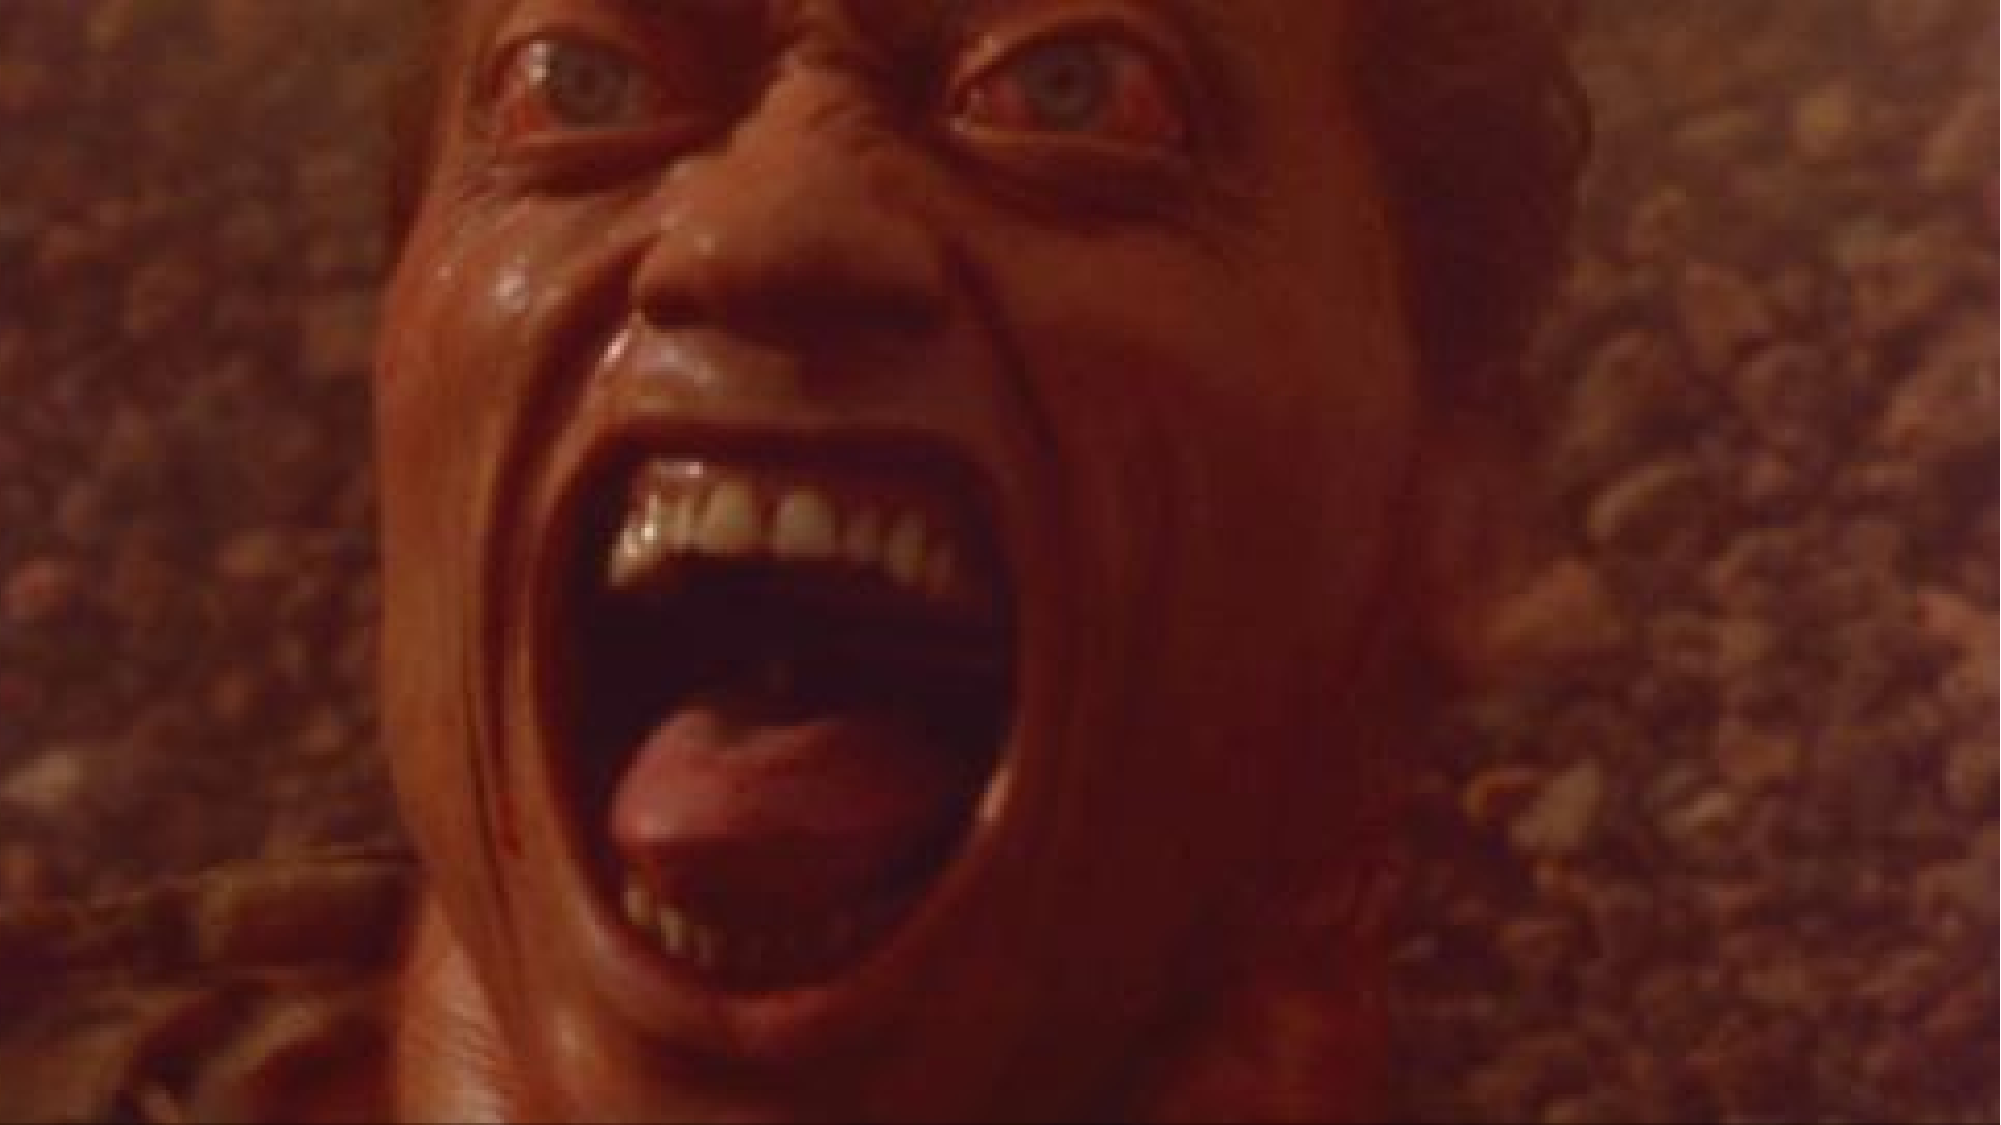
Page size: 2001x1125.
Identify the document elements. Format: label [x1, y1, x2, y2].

list [0, 0, 2000, 1125]
